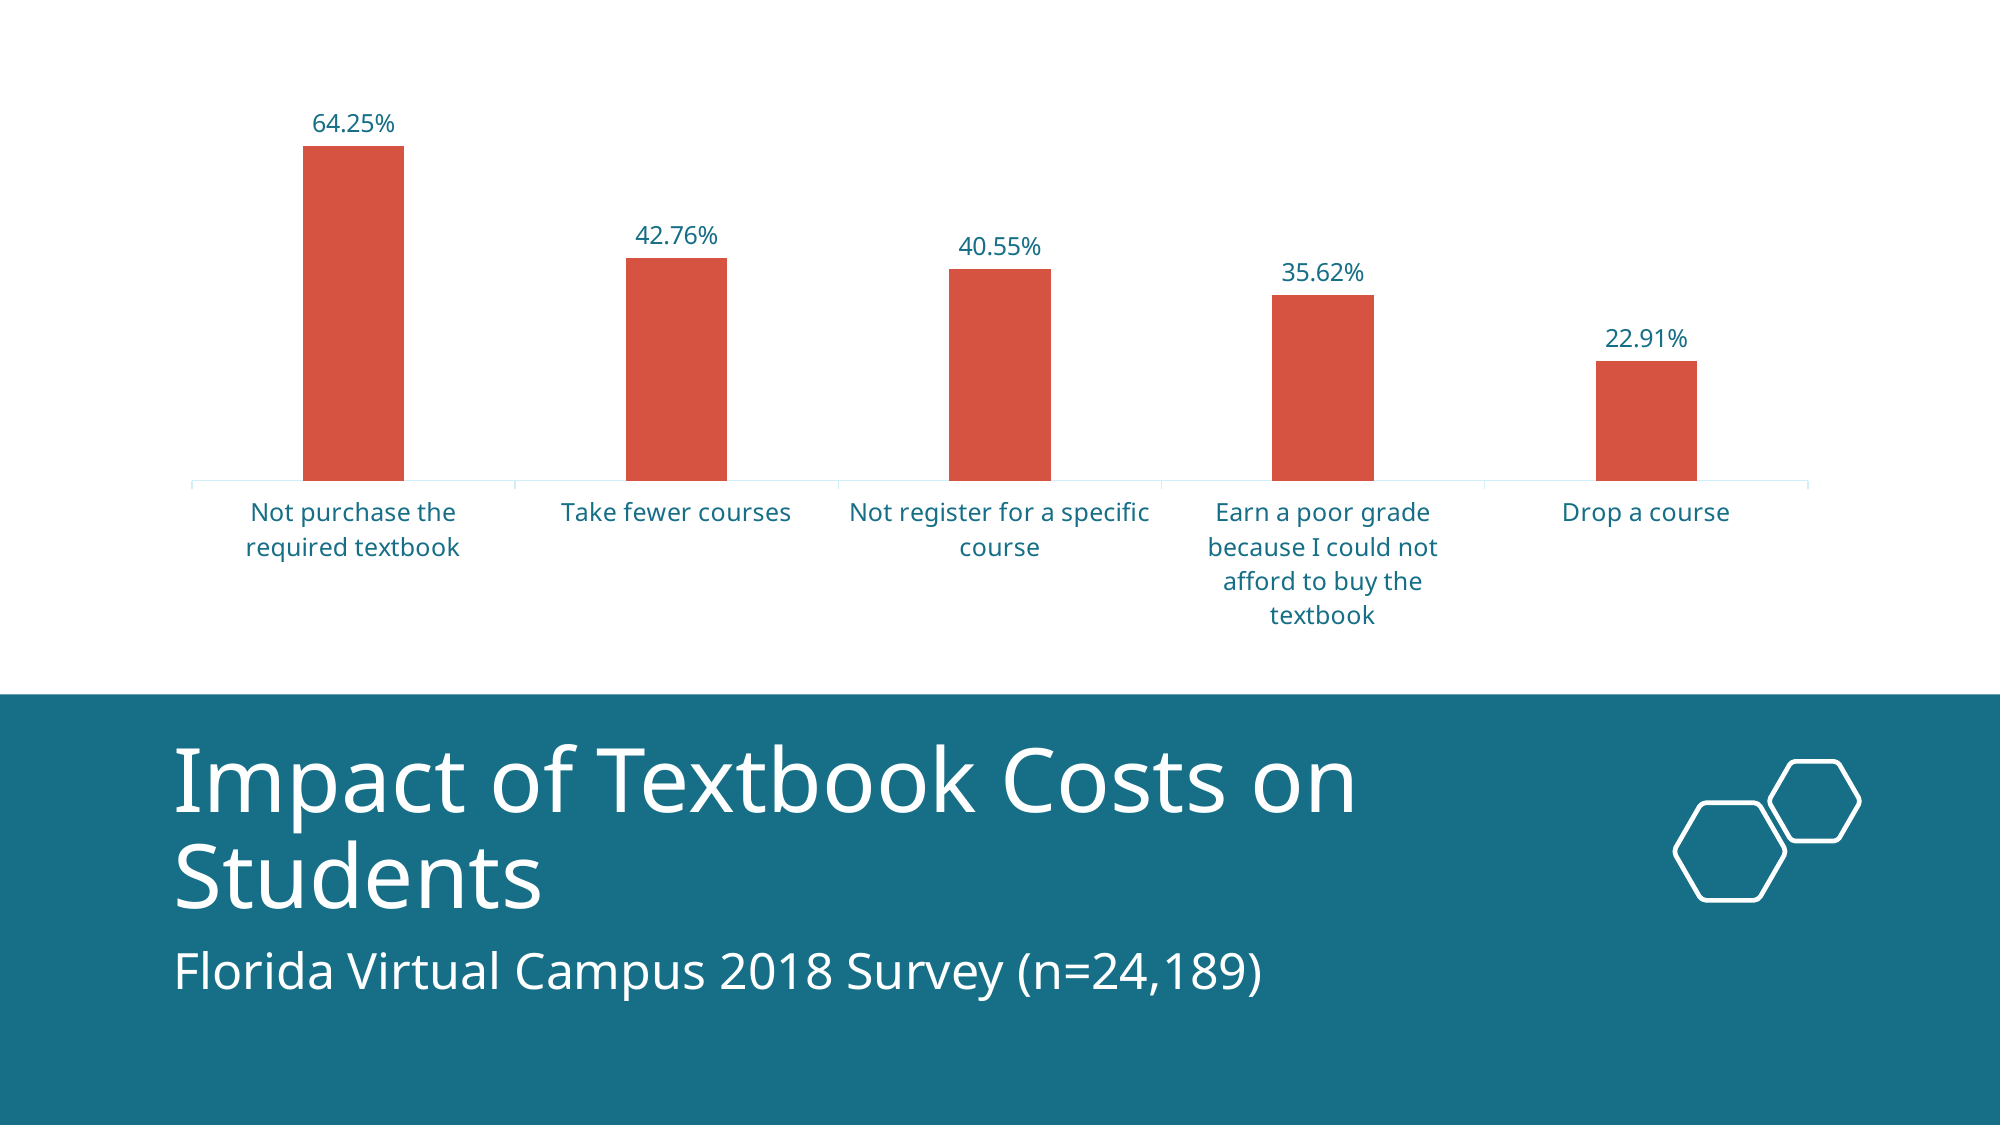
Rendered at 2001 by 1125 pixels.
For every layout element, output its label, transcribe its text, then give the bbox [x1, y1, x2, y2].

chart [158, 105, 1842, 644]
text_box [0, 693, 2000, 1125]
list Florida Virtual Campus 2018 Survey (n=24,189) [158, 938, 1556, 1010]
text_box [1674, 761, 1860, 901]
title Impact of Textbook Costs on Students [158, 726, 1675, 936]
